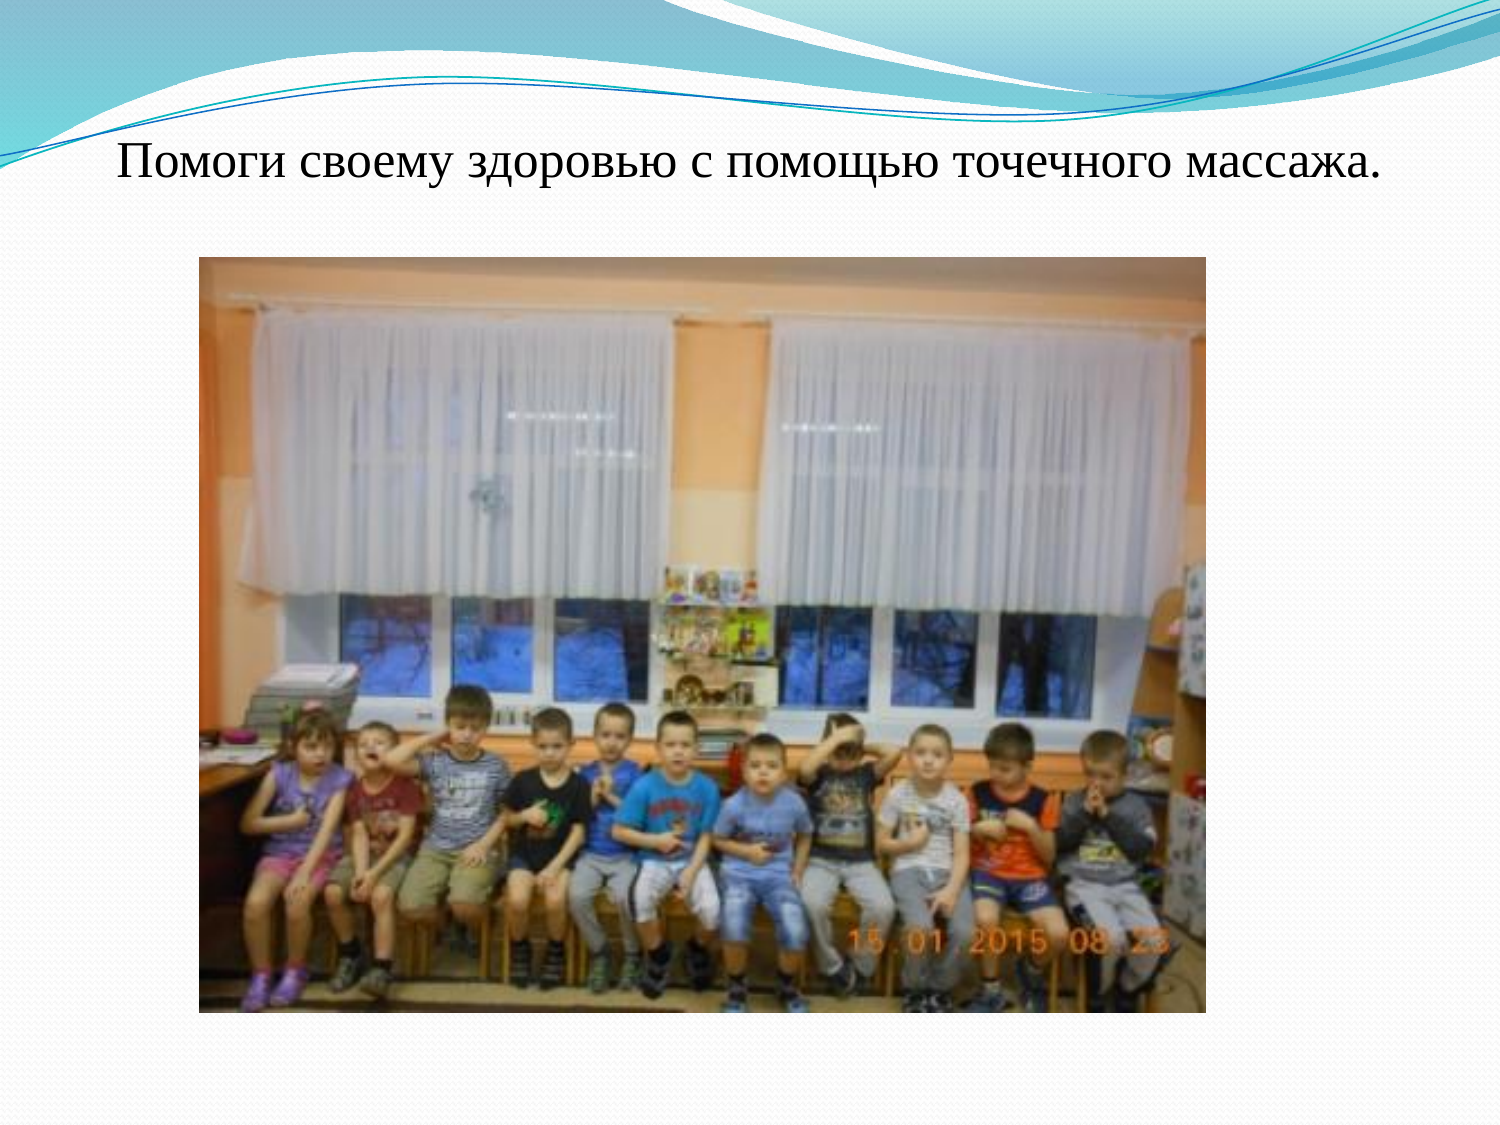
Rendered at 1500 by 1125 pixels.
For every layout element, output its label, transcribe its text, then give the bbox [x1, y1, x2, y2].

picture [198, 257, 1206, 1013]
title Помоги своему здоровью с помощью точечного массажа. [75, 115, 1425, 303]
